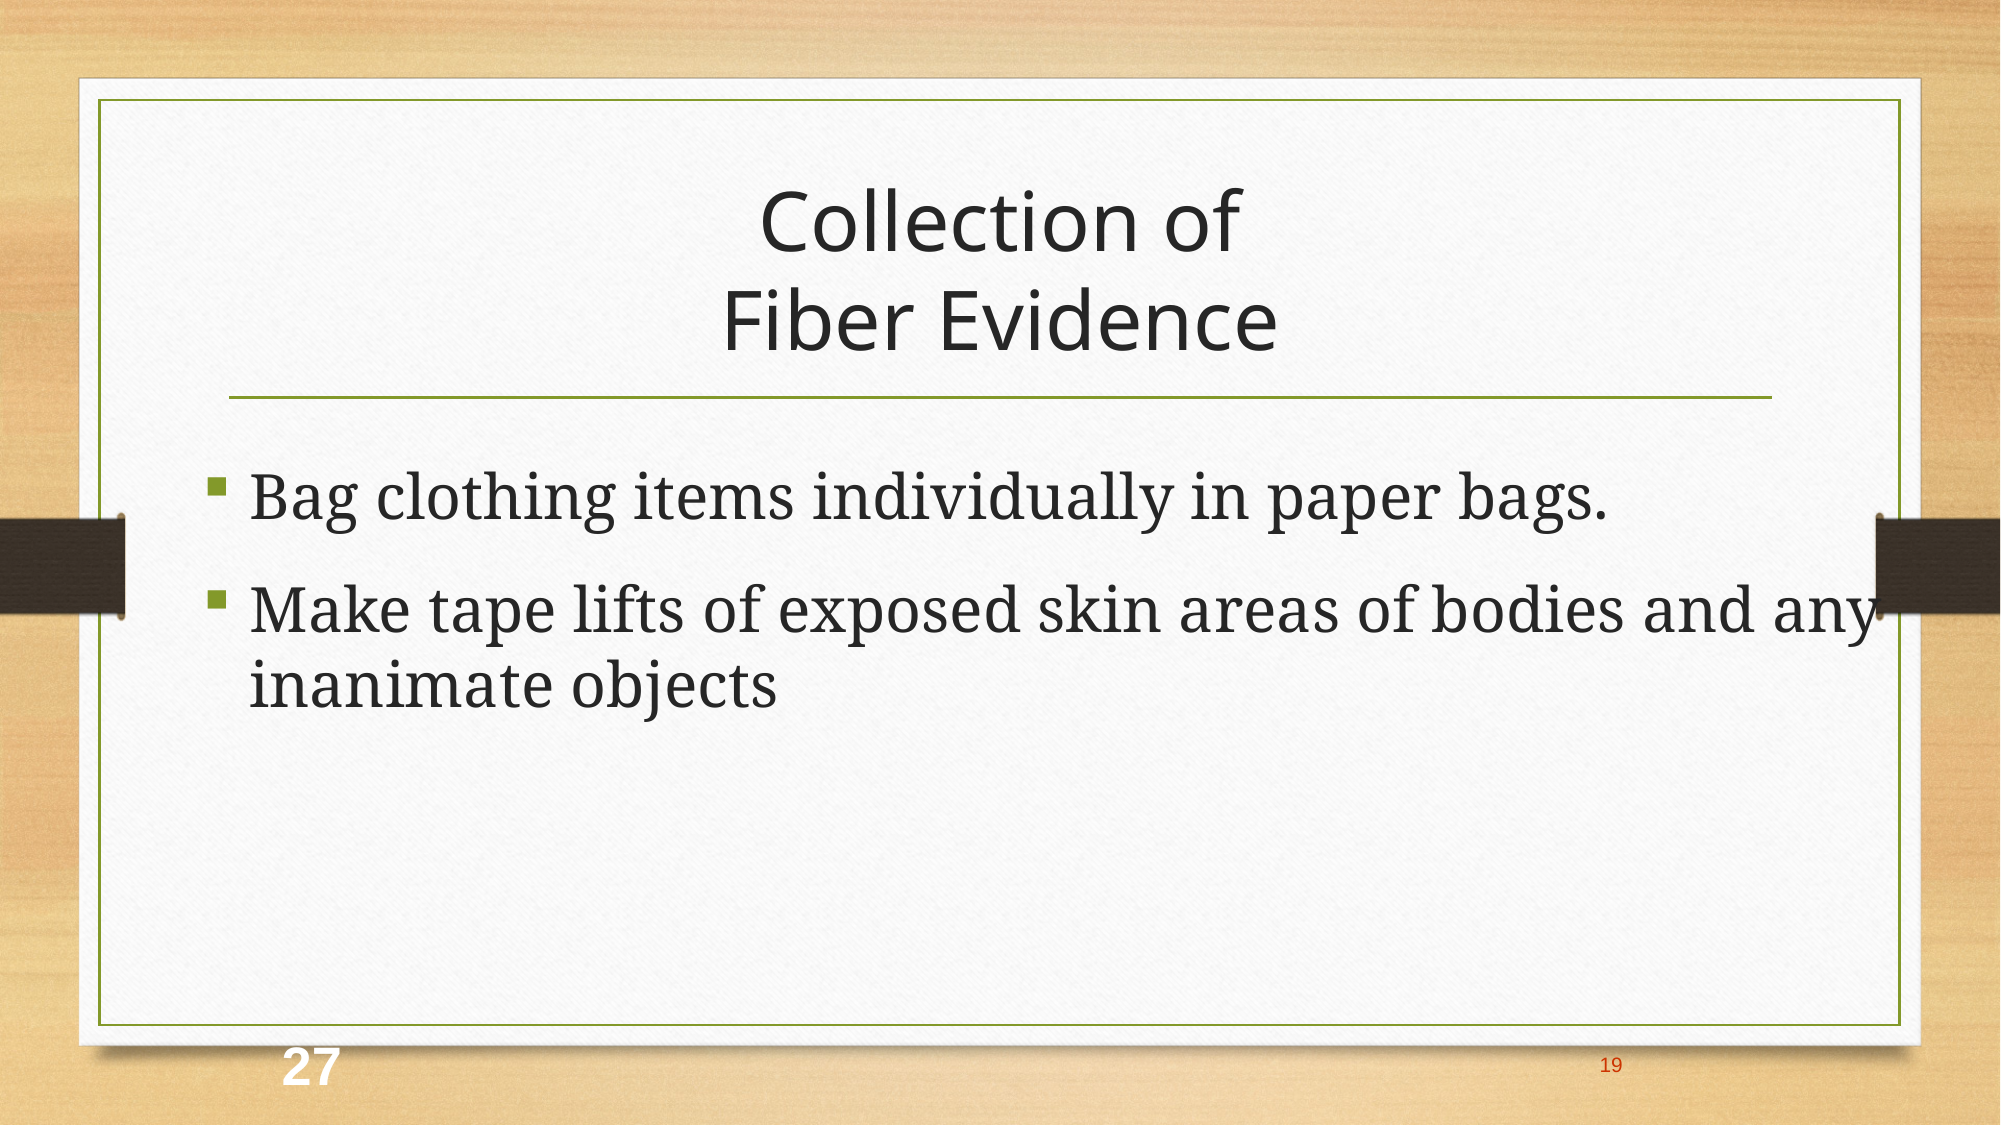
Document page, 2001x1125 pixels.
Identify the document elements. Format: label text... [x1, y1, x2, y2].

title Collection of Fiber Evidence [212, 161, 1788, 375]
list Bag clothing items individually in paper bags. Make tape lifts of exposed skin areas of bodies and any inanimate objects [187, 450, 1938, 1125]
picture [0, 0, 2001, 1125]
footer 27 [263, 1023, 361, 1105]
slide_number 19 [387, 1025, 1638, 1103]
